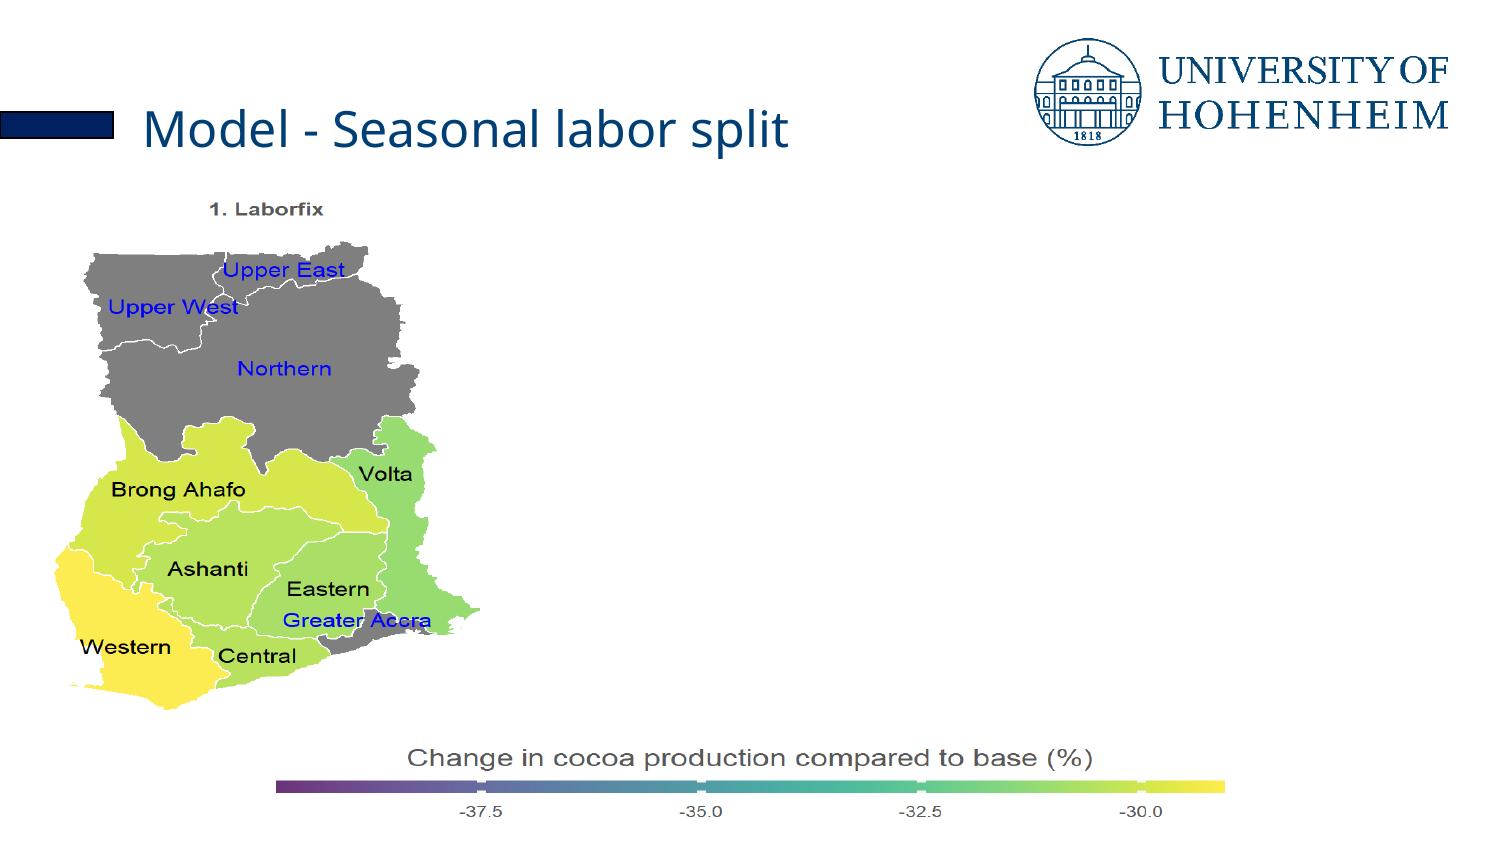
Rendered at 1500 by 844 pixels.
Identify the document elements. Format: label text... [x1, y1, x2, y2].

picture [1034, 38, 1448, 146]
picture [0, 160, 1500, 844]
text_box [0, 111, 114, 139]
list Model - Seasonal labor split [128, 90, 1250, 160]
